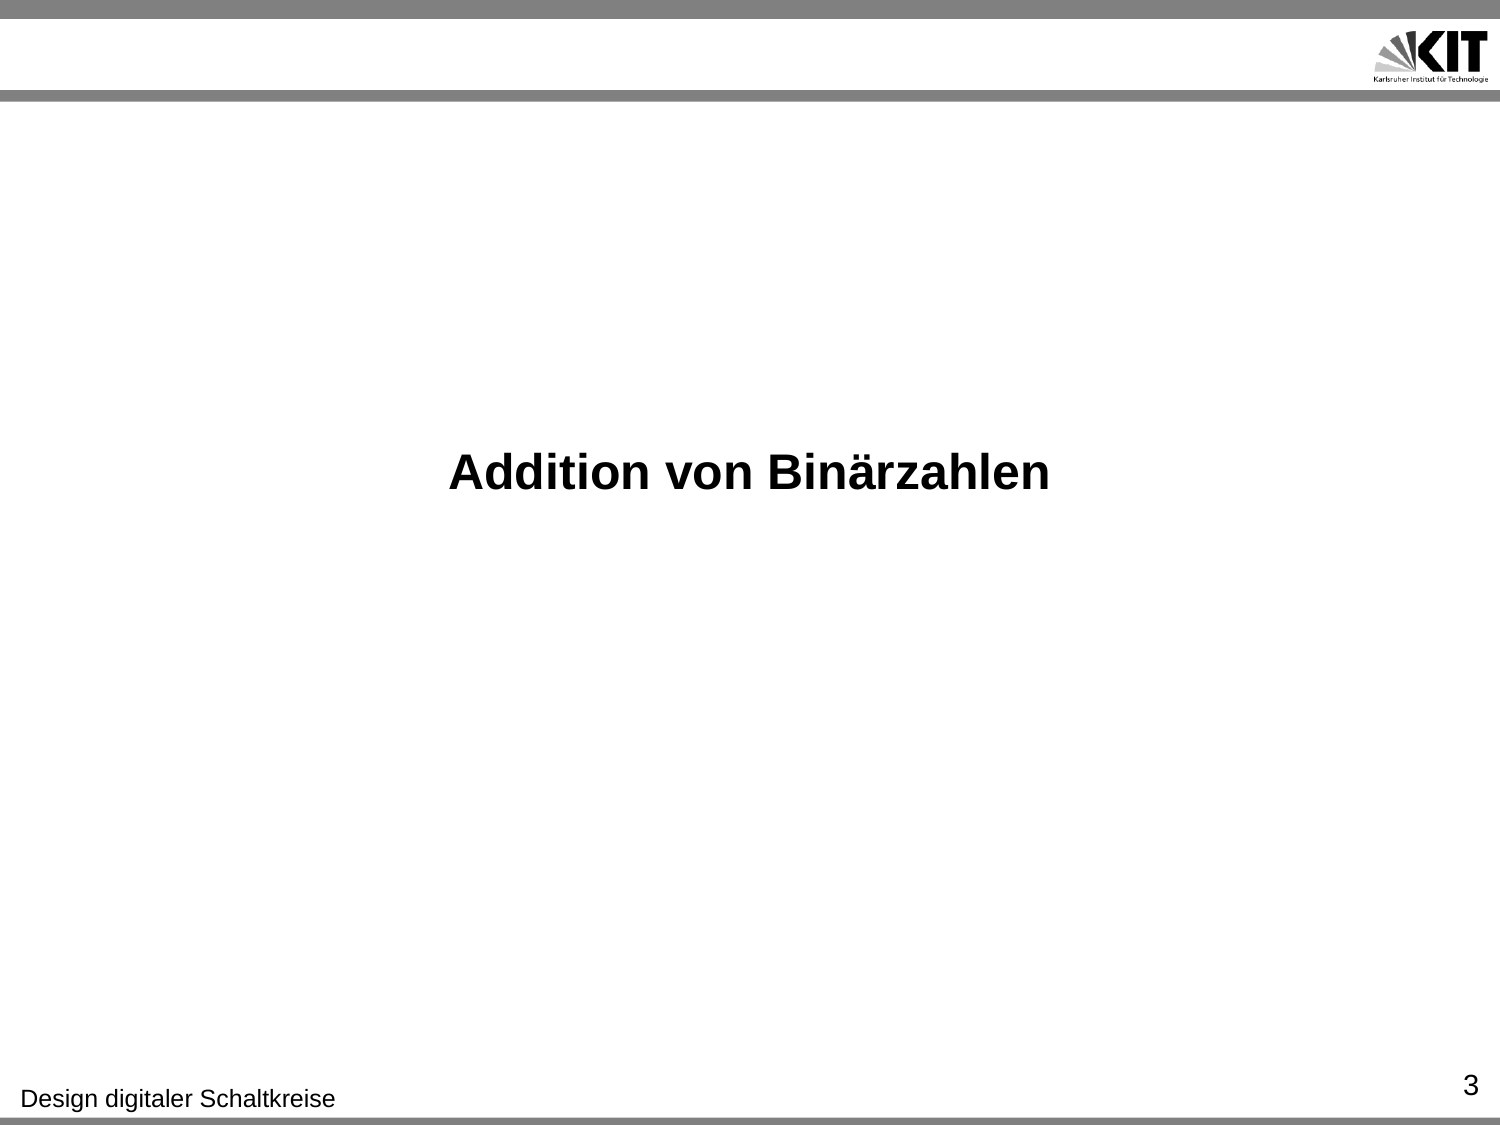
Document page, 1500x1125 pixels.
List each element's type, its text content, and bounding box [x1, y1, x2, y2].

picture [1374, 31, 1488, 83]
slide_number 3 [1364, 1058, 1495, 1094]
title Addition von Binärzahlen [112, 349, 1388, 591]
